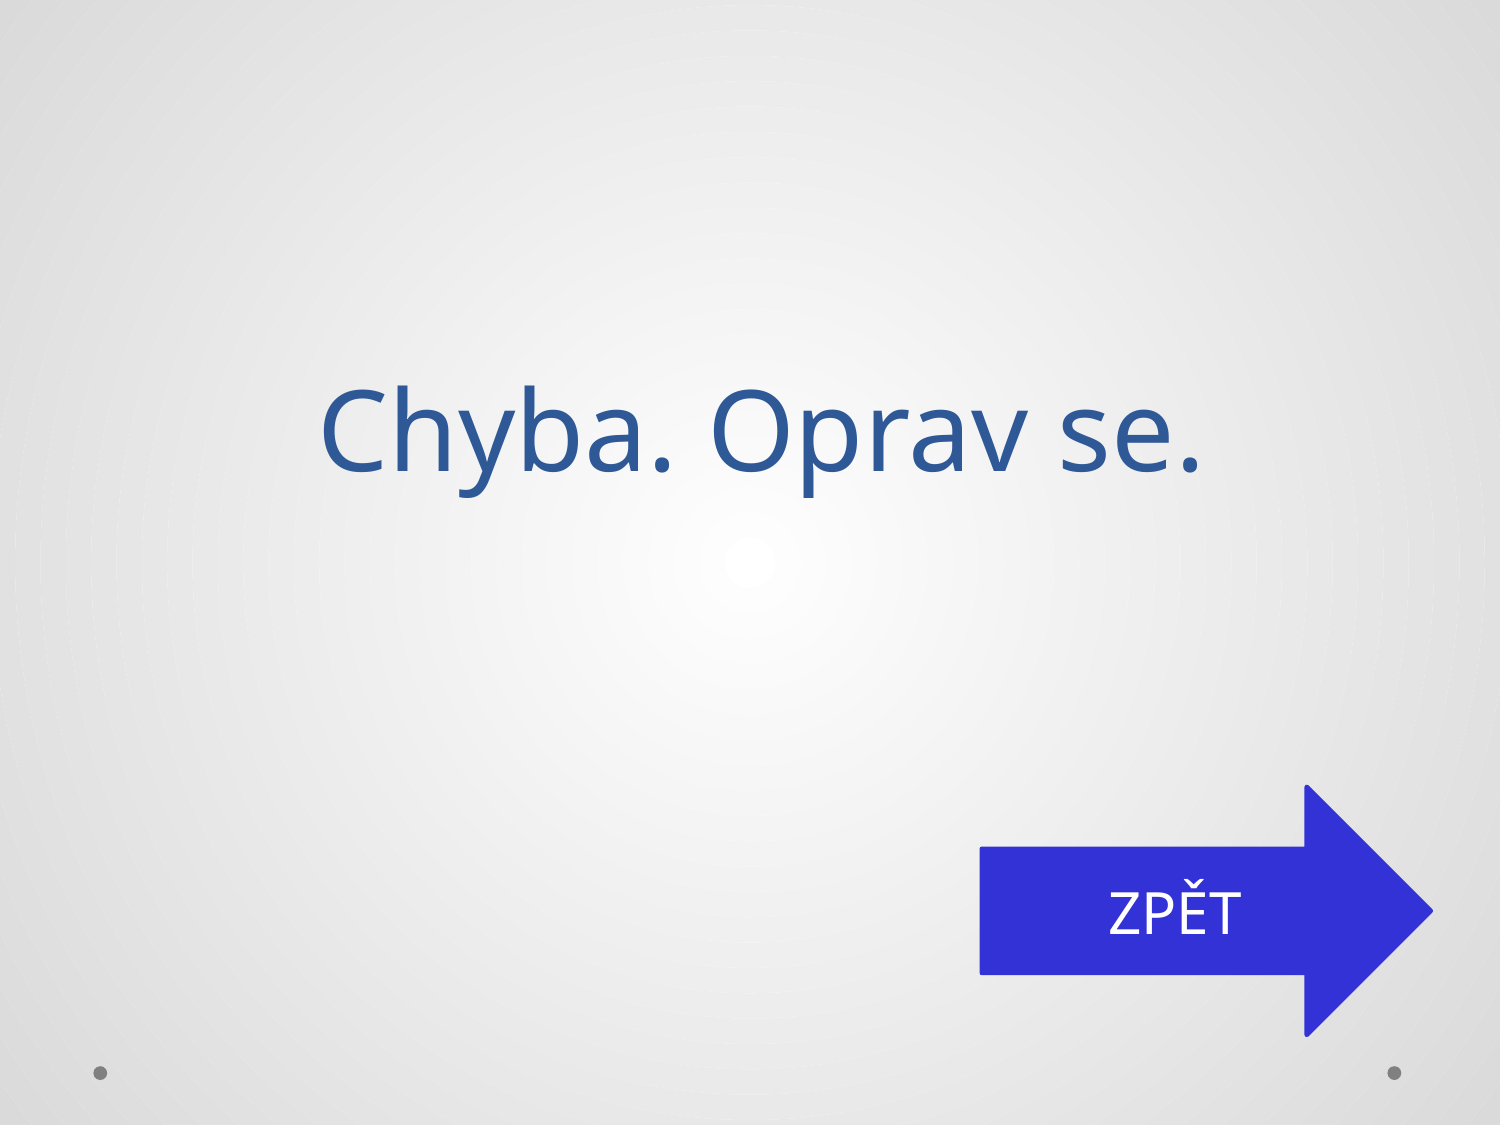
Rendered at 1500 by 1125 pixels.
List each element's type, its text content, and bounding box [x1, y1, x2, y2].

title Chyba. Oprav se. [86, 314, 1437, 502]
text_box ZPĚT [979, 784, 1434, 1038]
